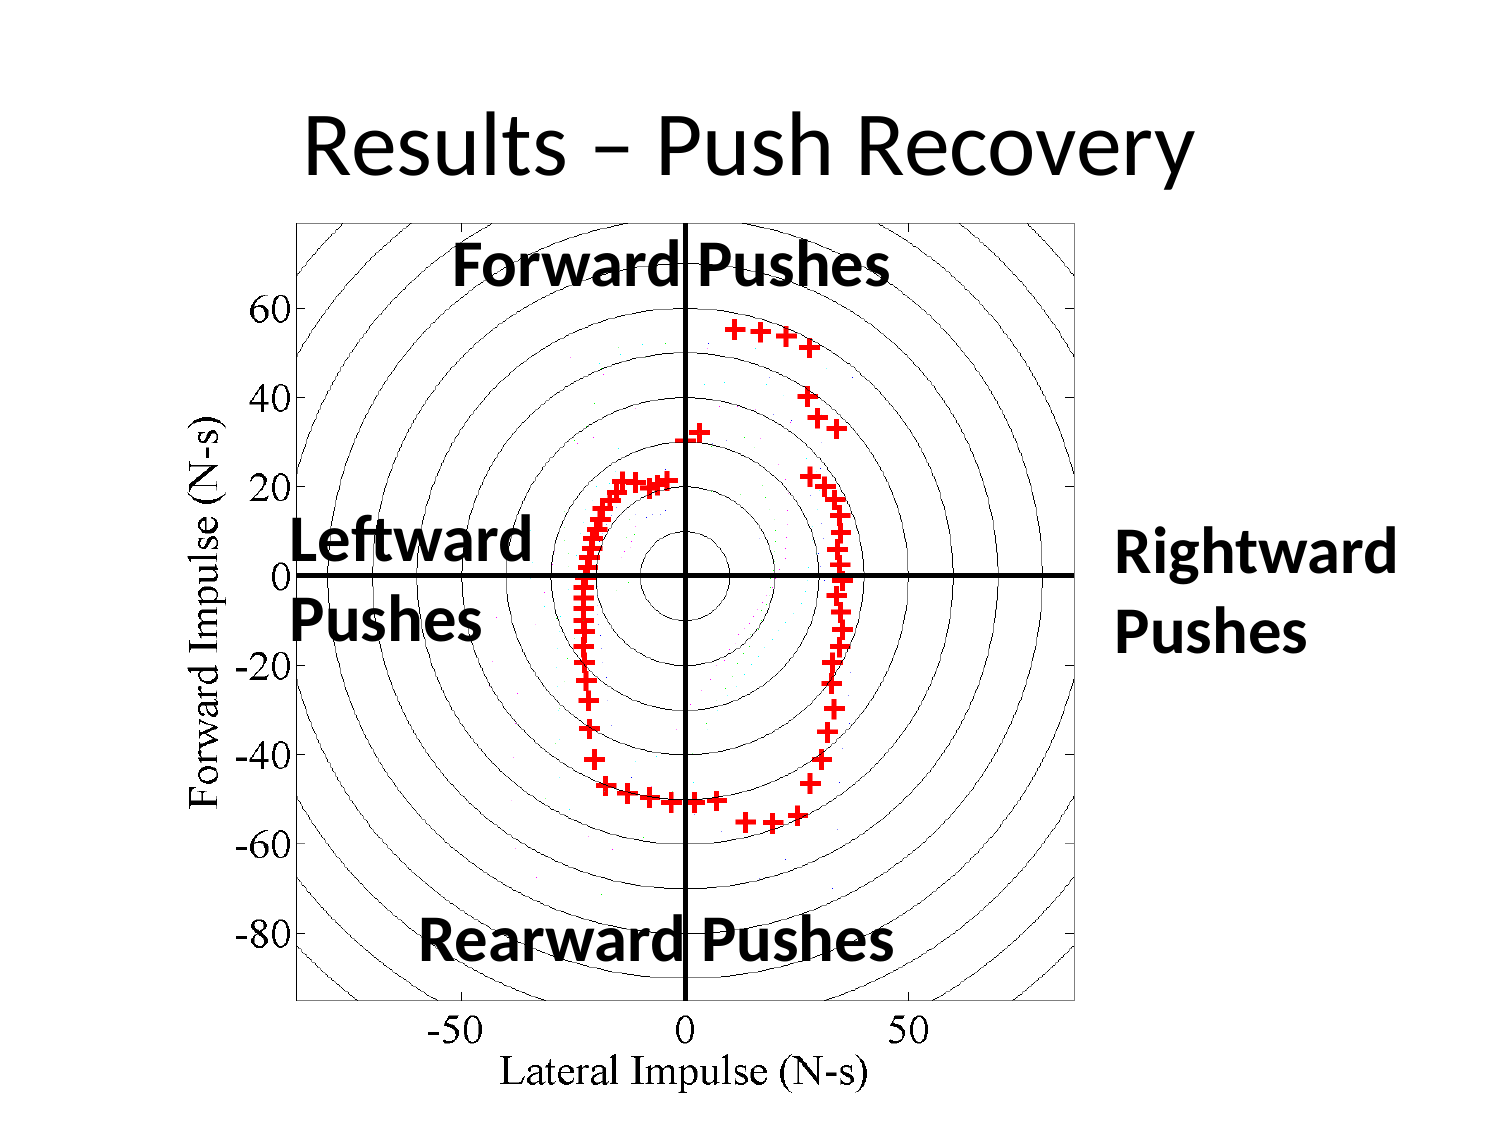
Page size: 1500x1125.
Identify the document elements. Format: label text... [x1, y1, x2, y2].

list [135, 133, 1088, 1125]
text_box Rightward Pushes [1100, 499, 1500, 675]
title Results – Push Recovery [75, 45, 1425, 233]
